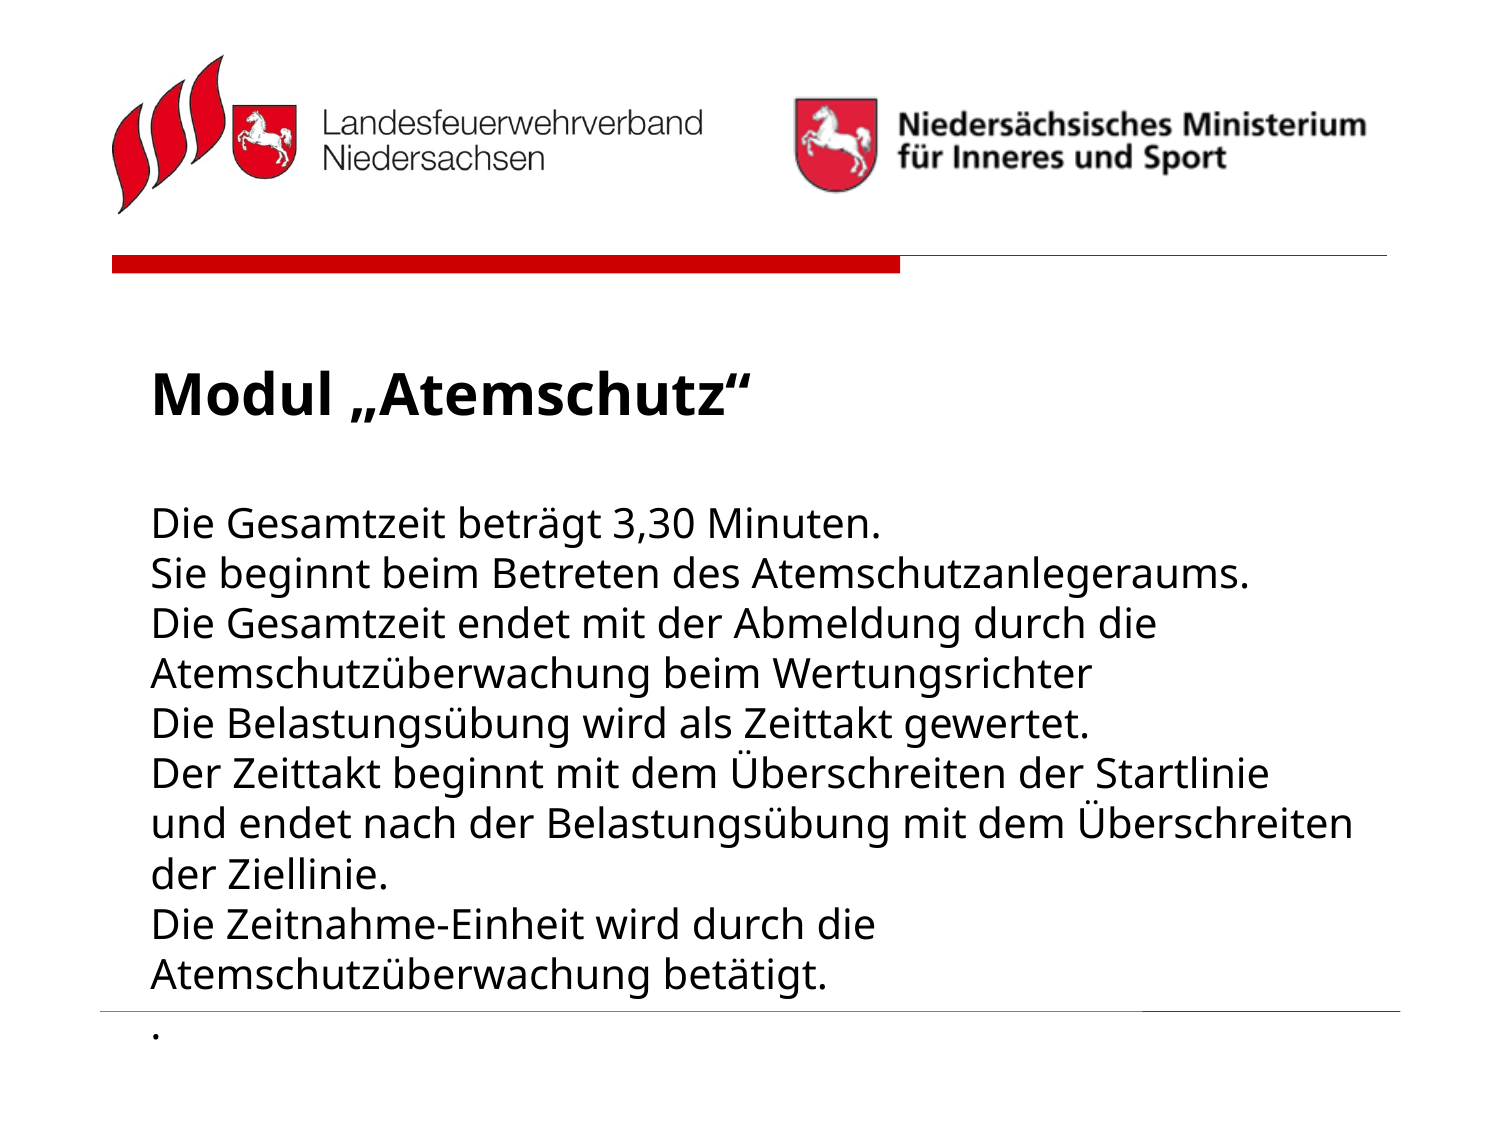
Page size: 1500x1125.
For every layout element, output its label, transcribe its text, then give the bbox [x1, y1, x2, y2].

picture [789, 89, 1372, 203]
title [102, 89, 821, 315]
picture [111, 54, 704, 216]
text_box Modul „Atemschutz“ Die Gesamtzeit beträgt 3,30 Minuten. Sie beginnt beim Betreten des Atemschutzanlegeraums. Die Gesamtzeit endet mit der Abmeldung durch die Atemschutzüberwachung beim Wertungsrichter Die Belastungsübung wird als Zeittakt gewertet. Der Zeittakt beginnt mit dem Überschreiten der Startlinie und endet nach der Belastungsübung mit dem Überschreiten der Ziellinie. Die Zeitnahme-Einheit wird durch die Atemschutzüberwachung betätigt. . [135, 349, 1372, 1125]
